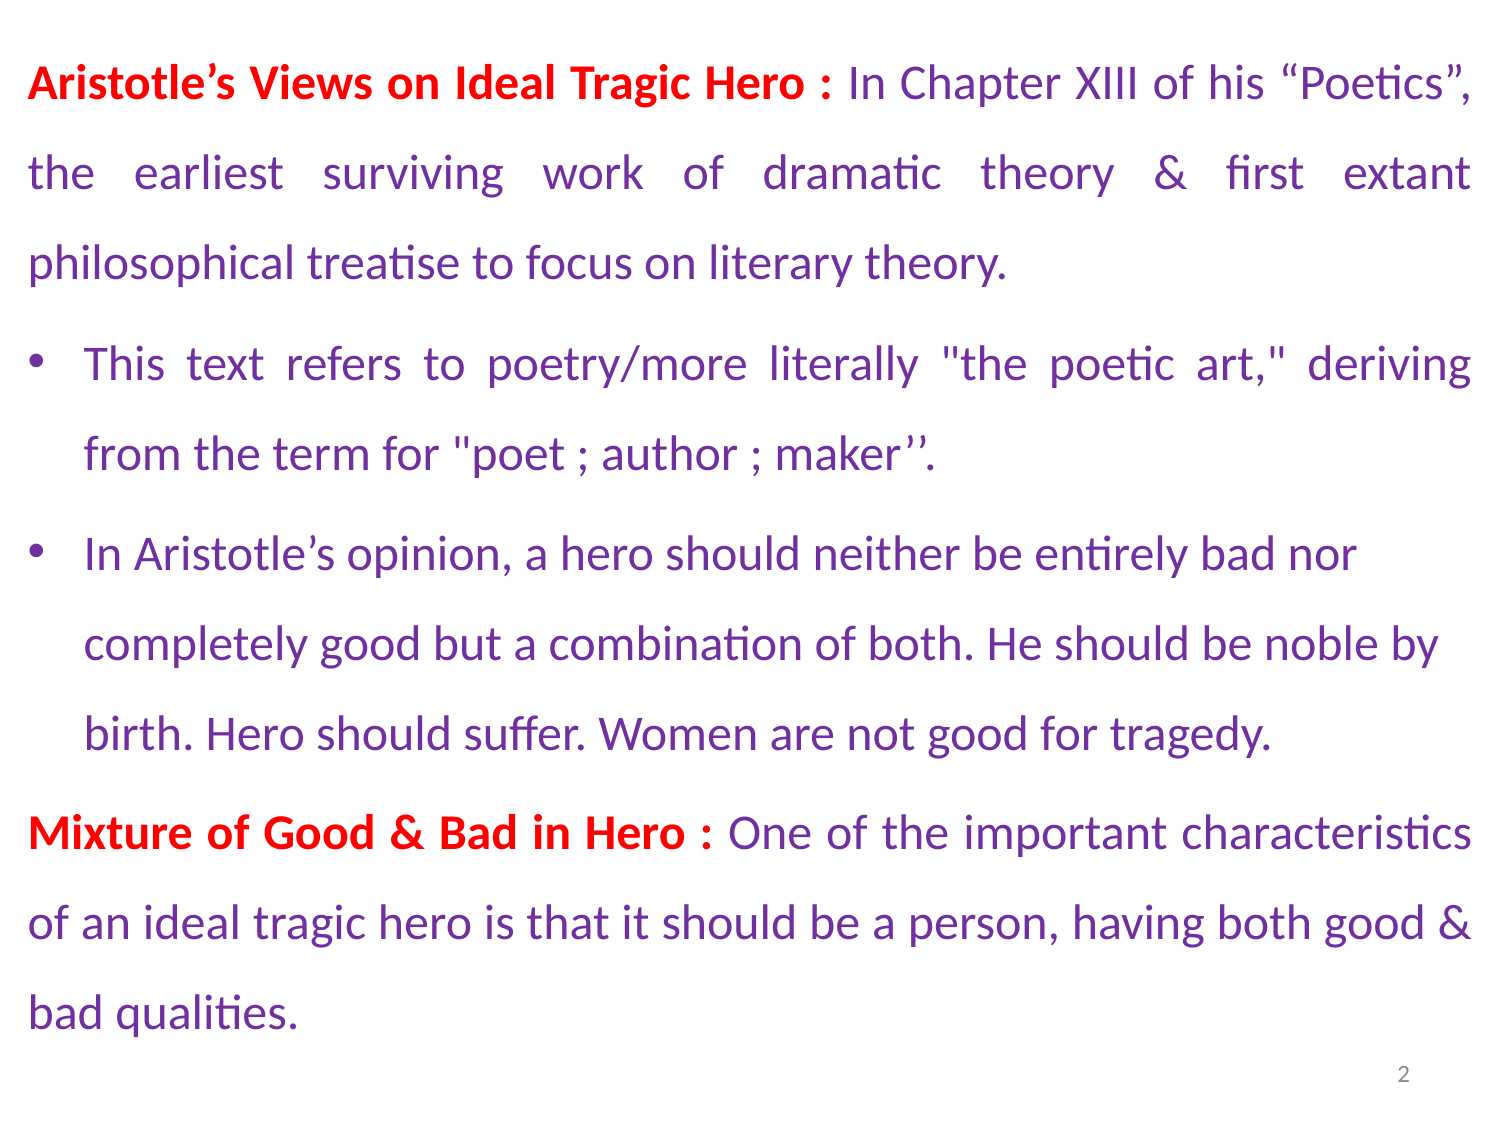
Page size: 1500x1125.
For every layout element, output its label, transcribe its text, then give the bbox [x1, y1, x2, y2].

list Aristotle’s Views on Ideal Tragic Hero : In Chapter XIII of his “Poetics”, the earliest surviving work of dramatic theory & first extant philosophical treatise to focus on literary theory. This text refers to poetry/more literally "the poetic art," deriving from the term for "poet ; author ; maker’’. In Aristotle’s opinion, a hero should neither be entirely bad nor completely good but a combination of both. He should be noble by birth. Hero should suffer. Women are not good for tragedy. Mixture of Good & Bad in Hero : One of the important characteristics of an ideal tragic hero is that it should be a person, having both good & bad qualities. [12, 12, 1488, 1103]
slide_number 2 [1074, 1042, 1425, 1103]
